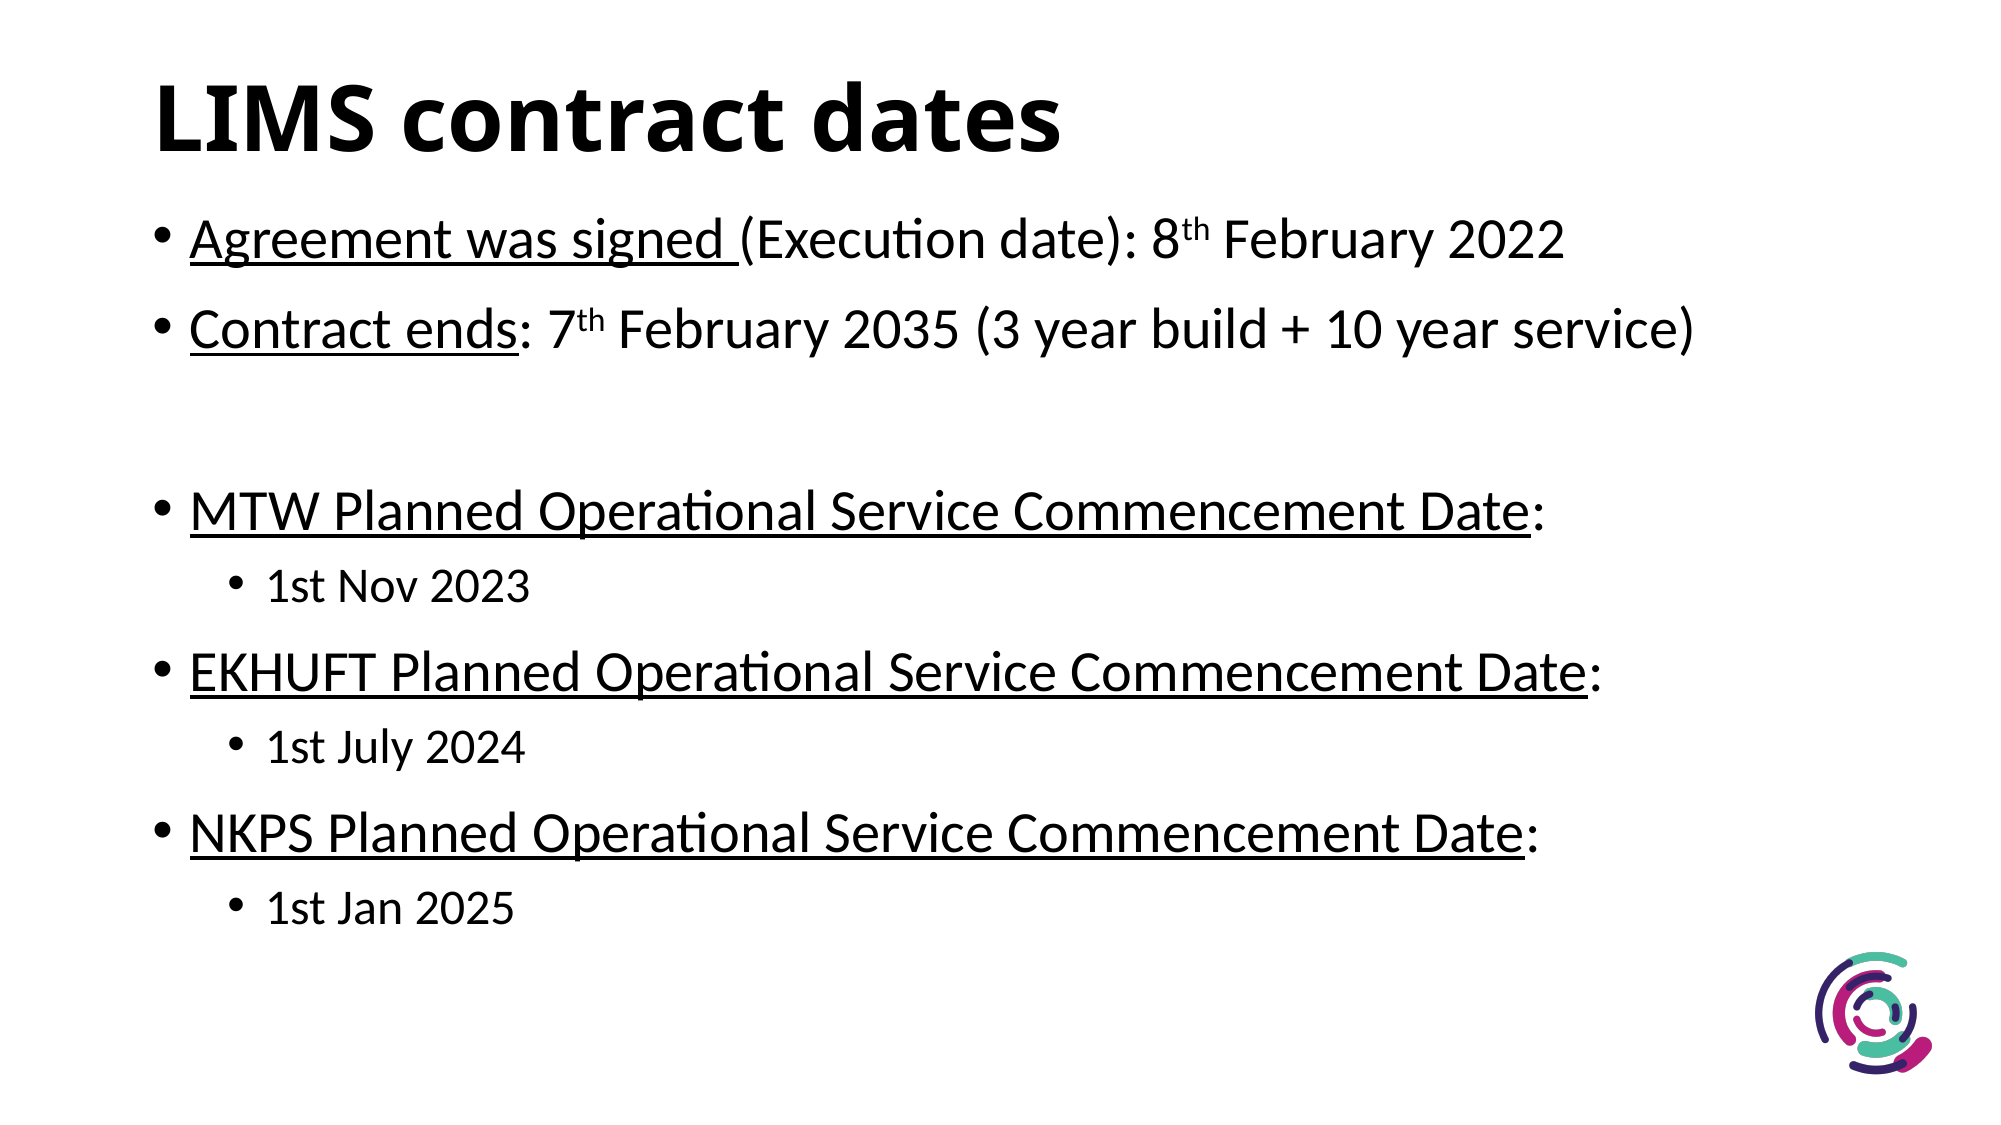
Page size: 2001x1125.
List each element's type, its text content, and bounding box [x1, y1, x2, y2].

list Agreement was signed (Execution date): 8th February 2022 Contract ends: 7th February 2035 (3 year build + 10 year service) MTW Planned Operational Service Commencement Date: 1st Nov 2023 EKHUFT Planned Operational Service Commencement Date: 1st July 2024 NKPS Planned Operational Service Commencement Date: 1st Jan 2025 [137, 192, 1863, 1014]
picture [1809, 950, 1936, 1076]
title LIMS contract dates [137, 59, 1863, 184]
